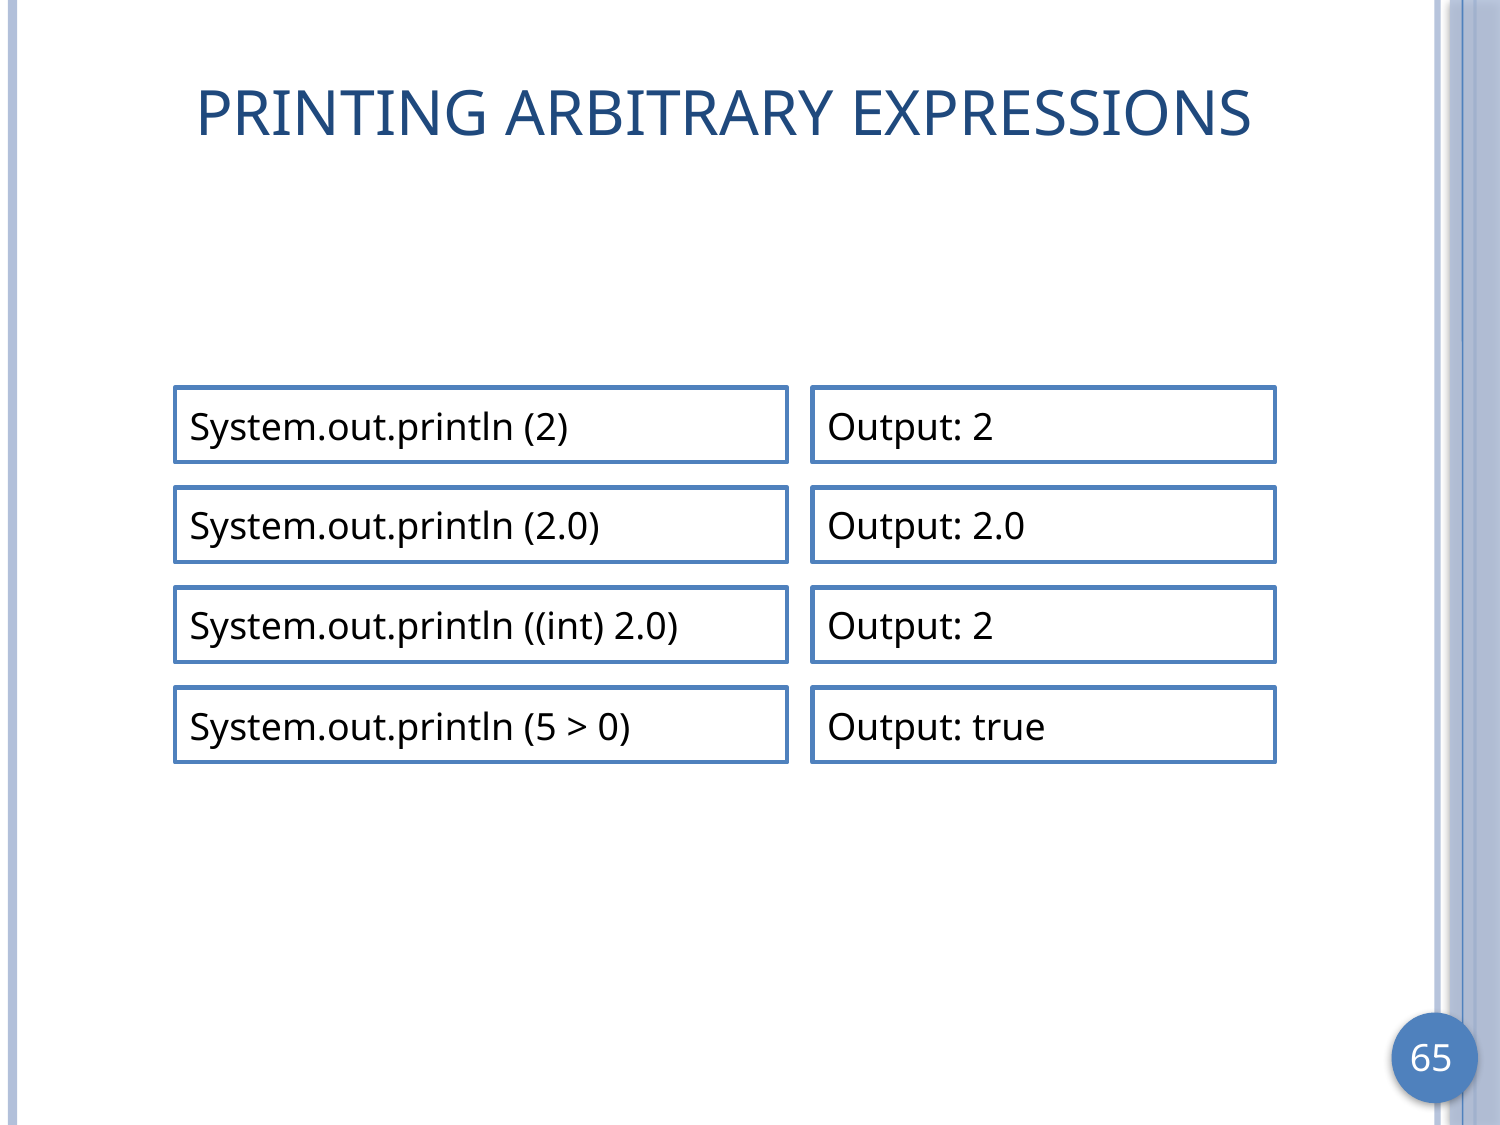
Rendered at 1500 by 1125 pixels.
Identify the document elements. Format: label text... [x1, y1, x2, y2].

text_box System.out.println (2) [173, 385, 789, 464]
text_box Output: 2 [810, 385, 1277, 464]
text_box Output: true [810, 685, 1277, 764]
text_box Output: 2.0 [810, 485, 1277, 564]
text_box System.out.println (2.0) [173, 485, 789, 564]
text_box System.out.println ((int) 2.0) [173, 585, 789, 664]
title Printing Arbitrary Expressions [75, 45, 1375, 175]
text_box Output: 2 [810, 585, 1277, 664]
text_box System.out.println (5 > 0) [173, 685, 789, 764]
